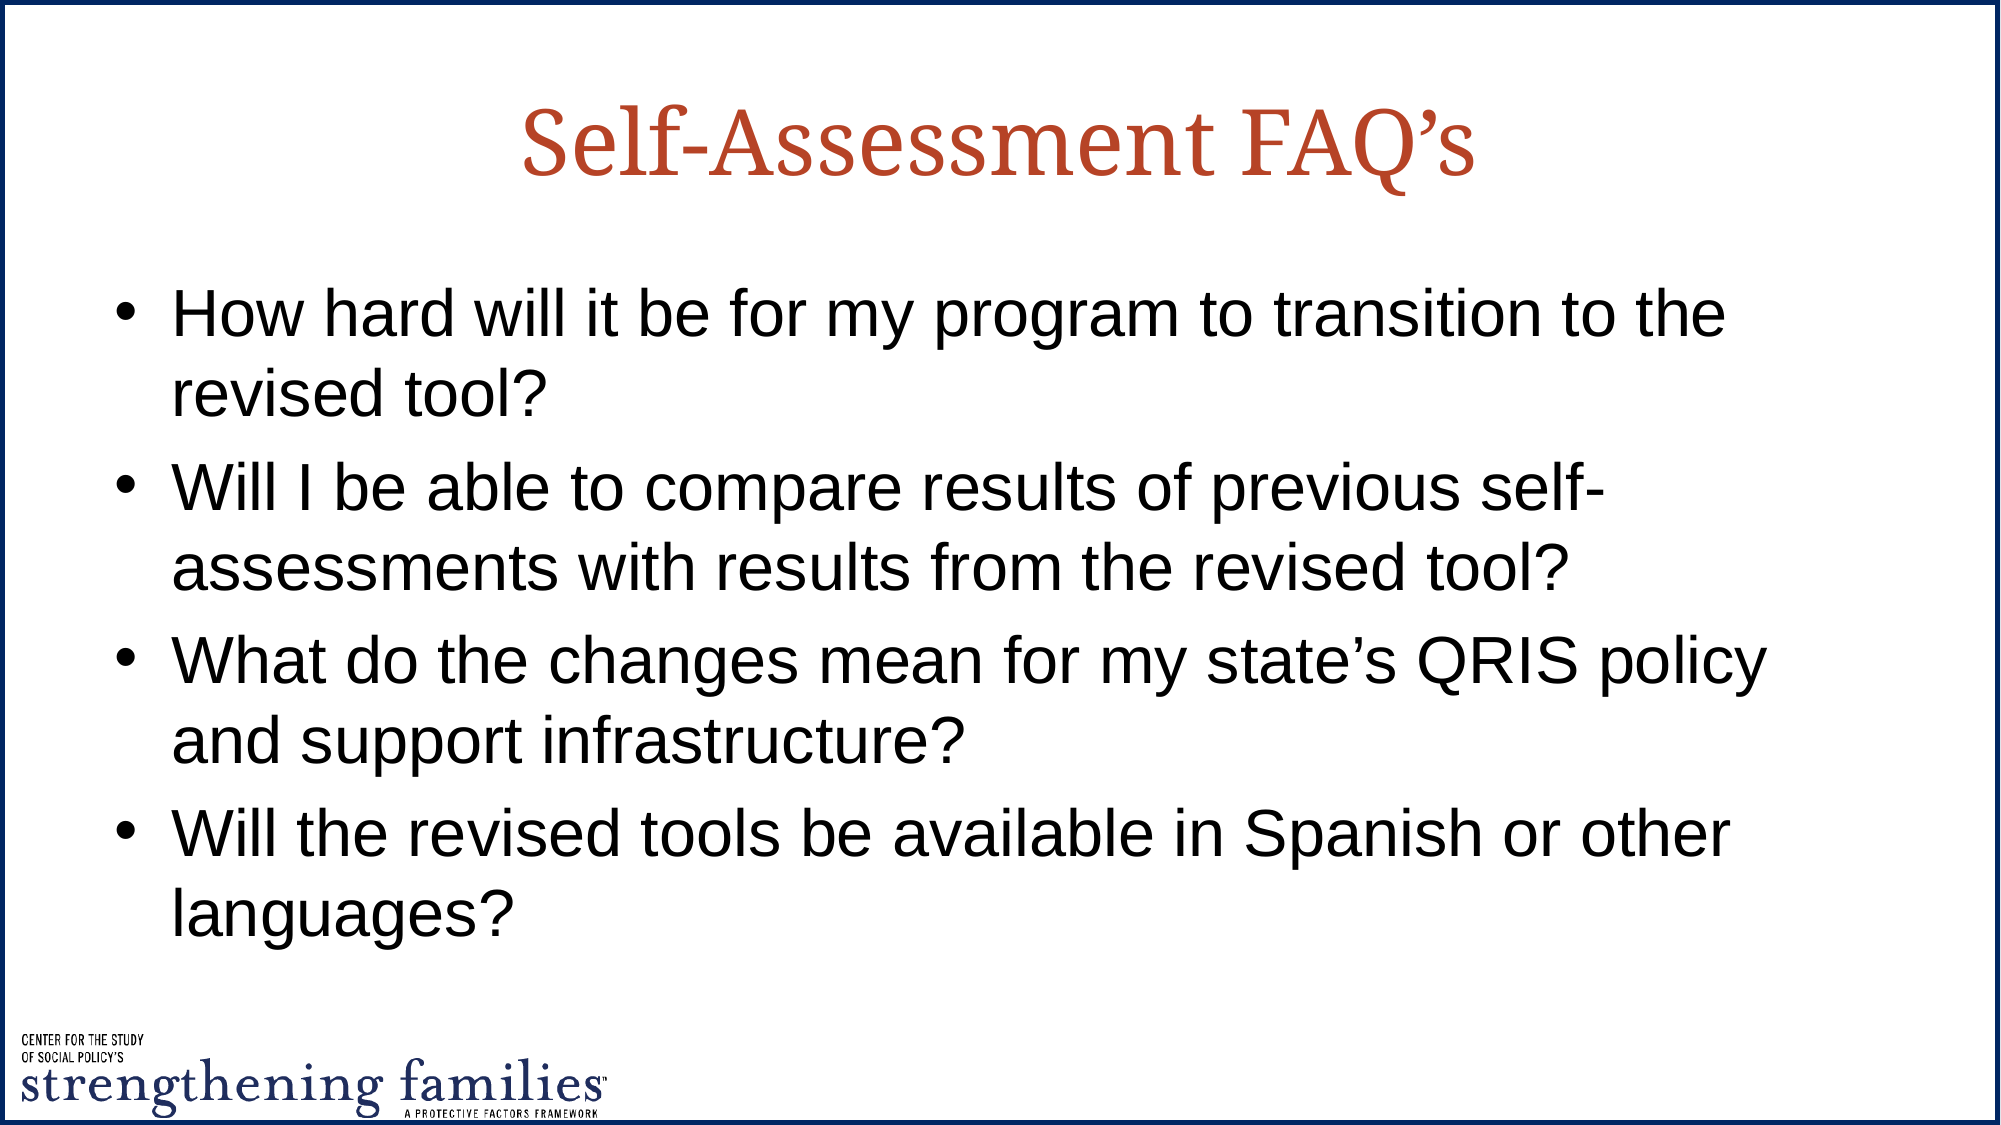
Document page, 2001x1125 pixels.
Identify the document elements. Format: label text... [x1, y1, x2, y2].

list How hard will it be for my program to transition to the revised tool? Will I be able to compare results of previous self-assessments with results from the revised tool? What do the changes mean for my state’s QRIS policy and support infrastructure? Will the revised tools be available in Spanish or other languages? [99, 262, 1900, 1005]
title Self-Assessment FAQ’s [99, 45, 1900, 233]
picture [22, 1034, 607, 1118]
